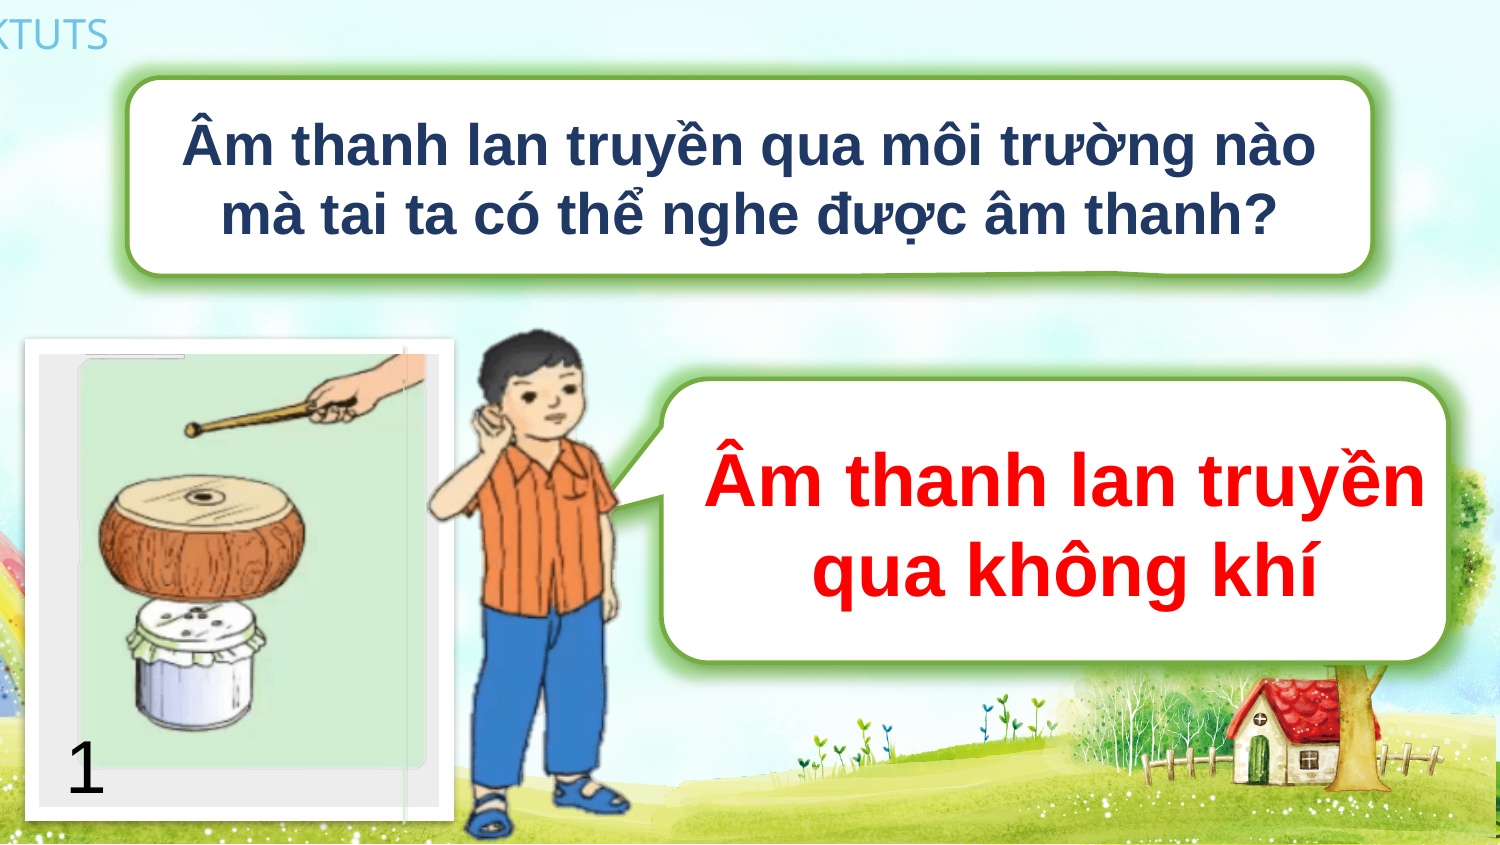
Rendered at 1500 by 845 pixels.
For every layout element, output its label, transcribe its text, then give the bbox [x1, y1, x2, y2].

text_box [0, 353, 402, 810]
text_box Âm thanh lan truyền qua môi trường nào mà tai ta có thể nghe được âm thanh? [126, 76, 1374, 277]
picture [0, 168, 1500, 845]
